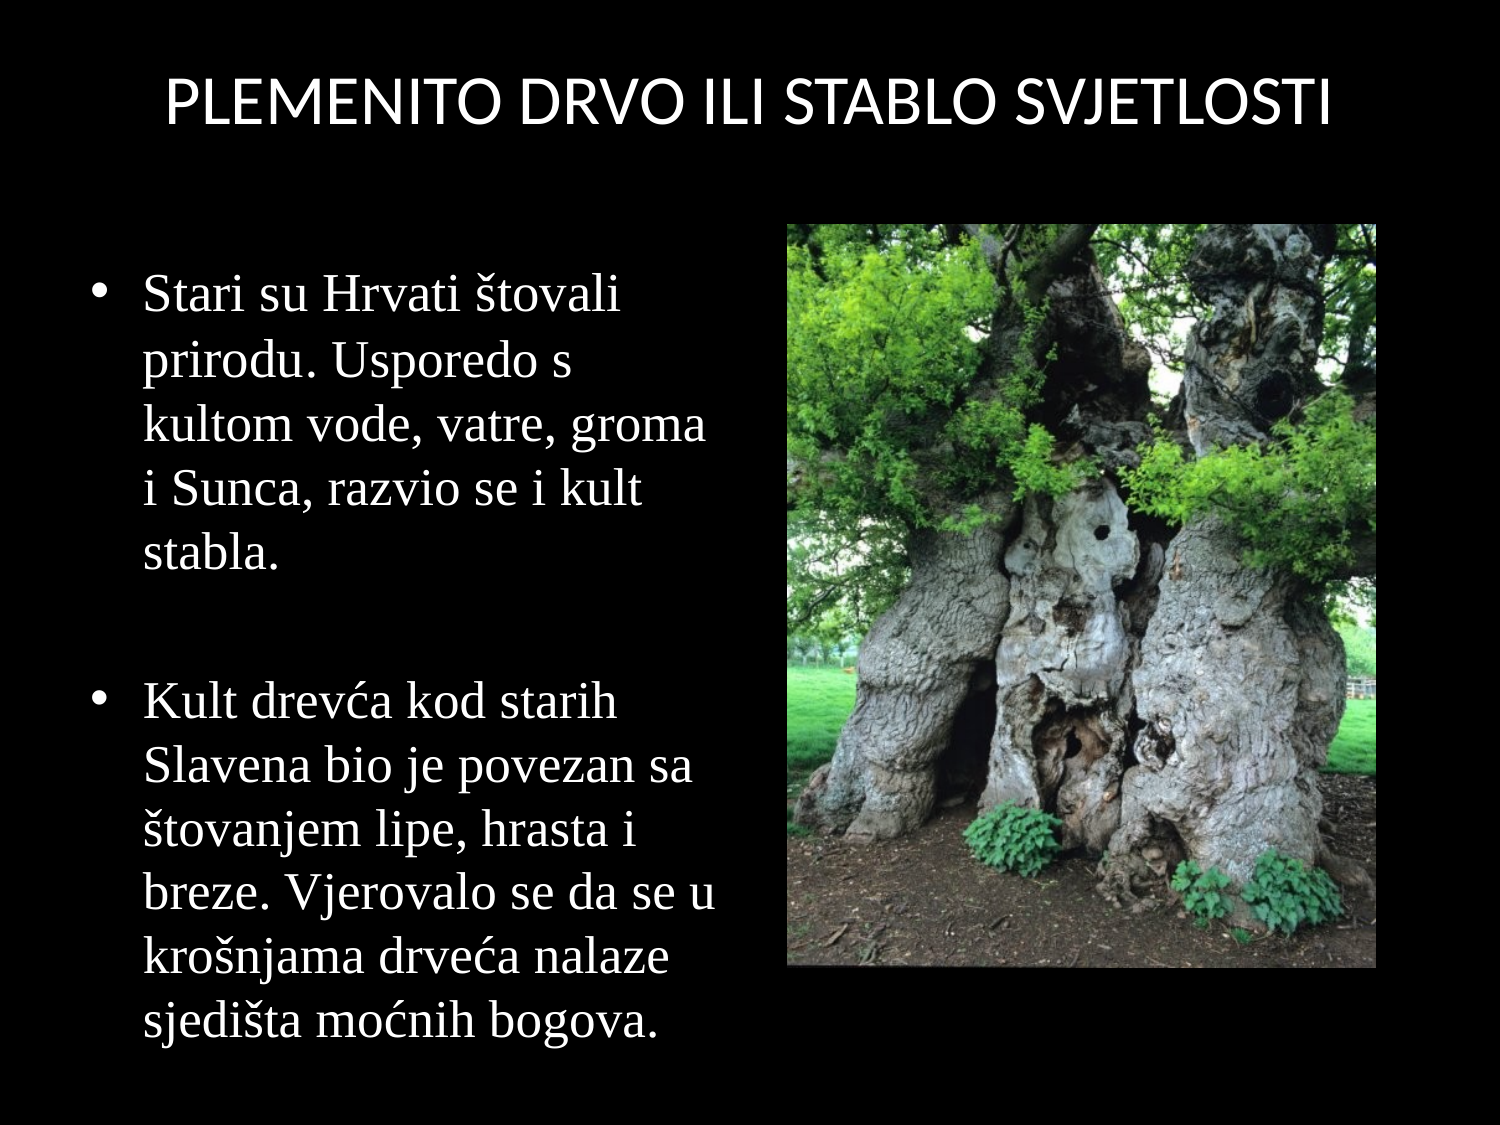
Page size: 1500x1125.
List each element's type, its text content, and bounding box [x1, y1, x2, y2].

list Stari su Hrvati štovali prirodu. Usporedo s kultom vode, vatre, groma i Sunca, razvio se i kult stabla. Kult drevća kod starih Slavena bio je povezan sa štovanjem lipe, hrasta i breze. Vjerovalo se da se u krošnjama drveća nalaze sjedišta moćnih bogova. [75, 187, 738, 1075]
title PLEMENITO DRVO ILI STABLO SVJETLOSTI [75, 45, 1425, 233]
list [787, 224, 1376, 968]
